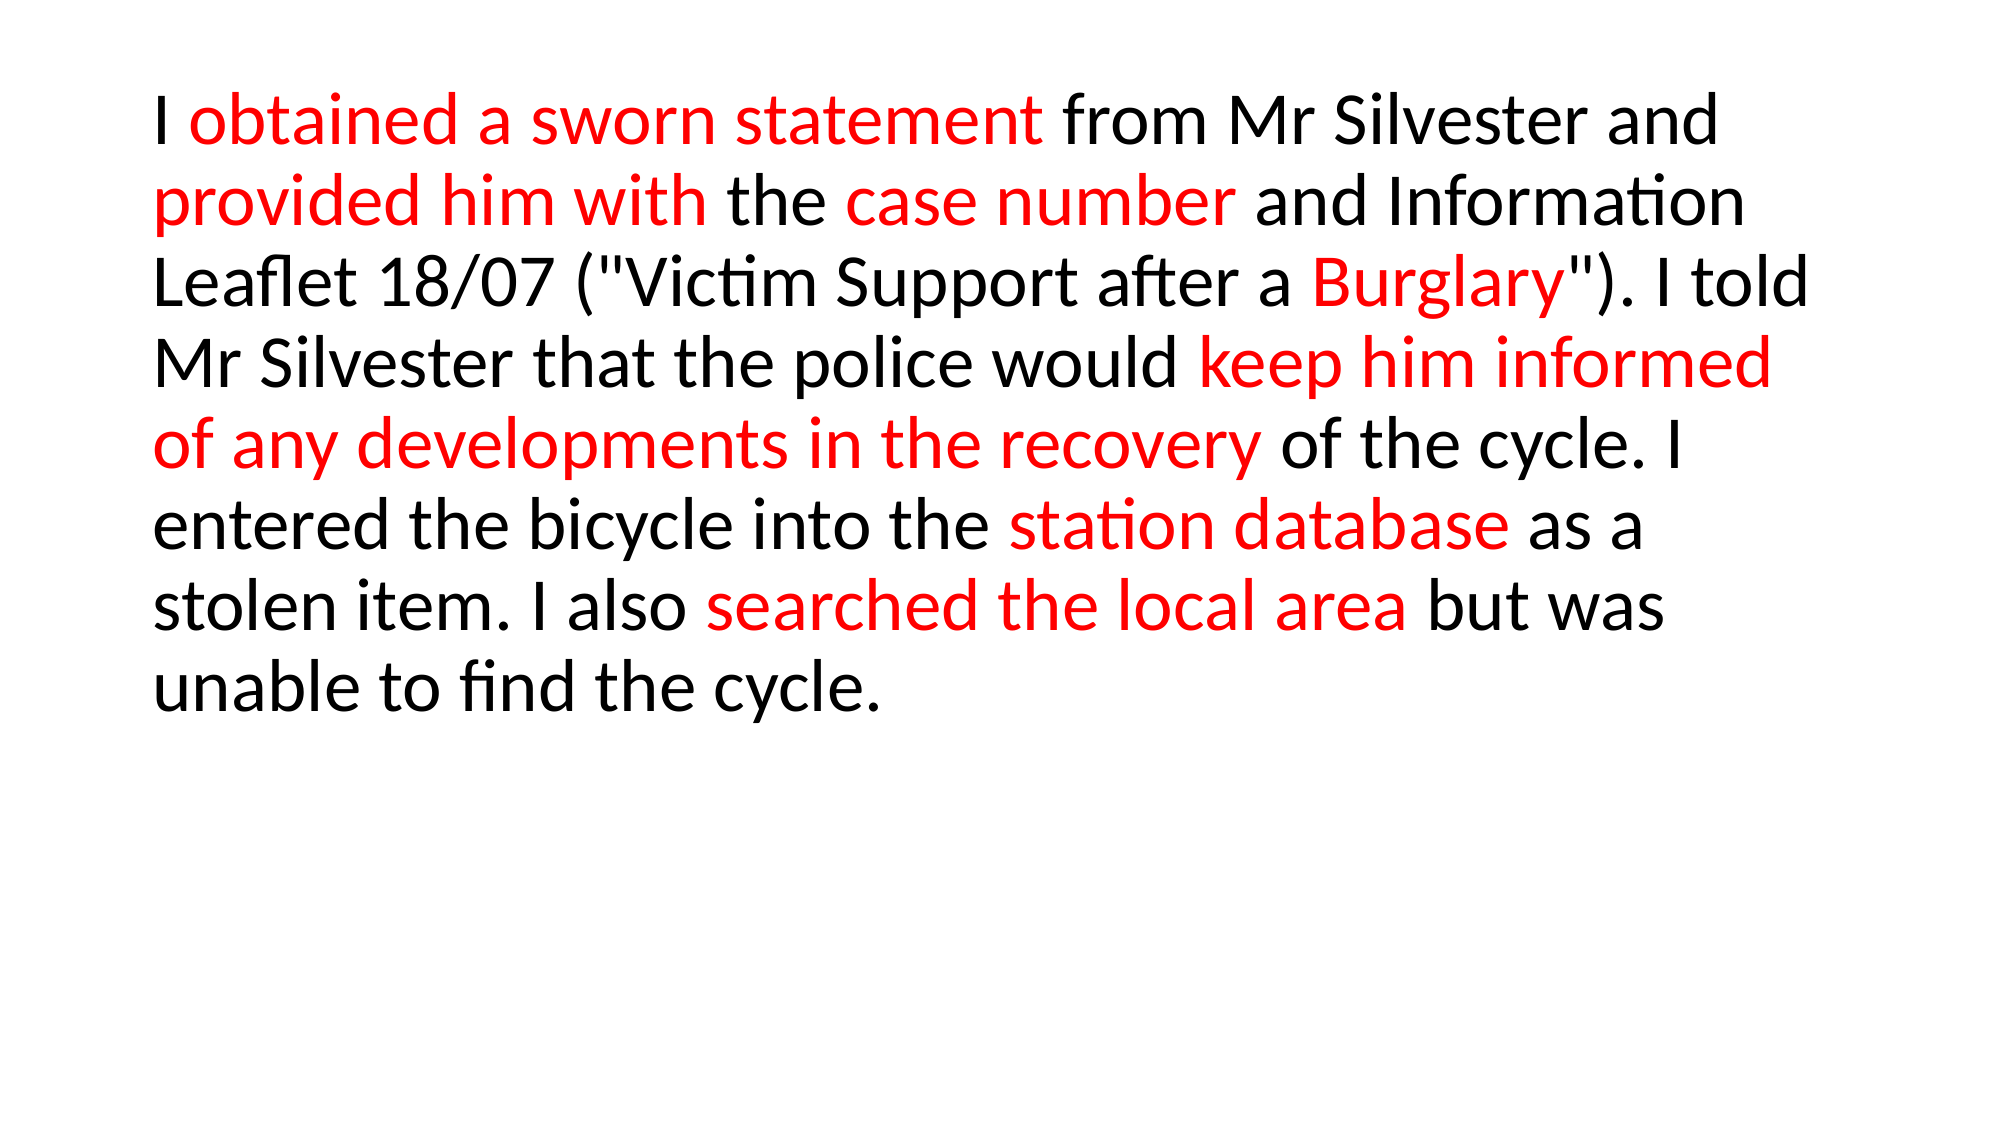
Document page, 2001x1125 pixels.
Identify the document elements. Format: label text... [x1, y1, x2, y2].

list I obtained a sworn statement from Mr Silvester and provided him with the case number and Information Leaflet 18/07 ("Victim Support after a Burglary"). I told Mr Silvester that the police would keep him informed of any developments in the recovery of the cycle. I entered the bicycle into the station database as a stolen item. I also searched the local area but was unable to find the cycle. [137, 72, 1863, 1014]
